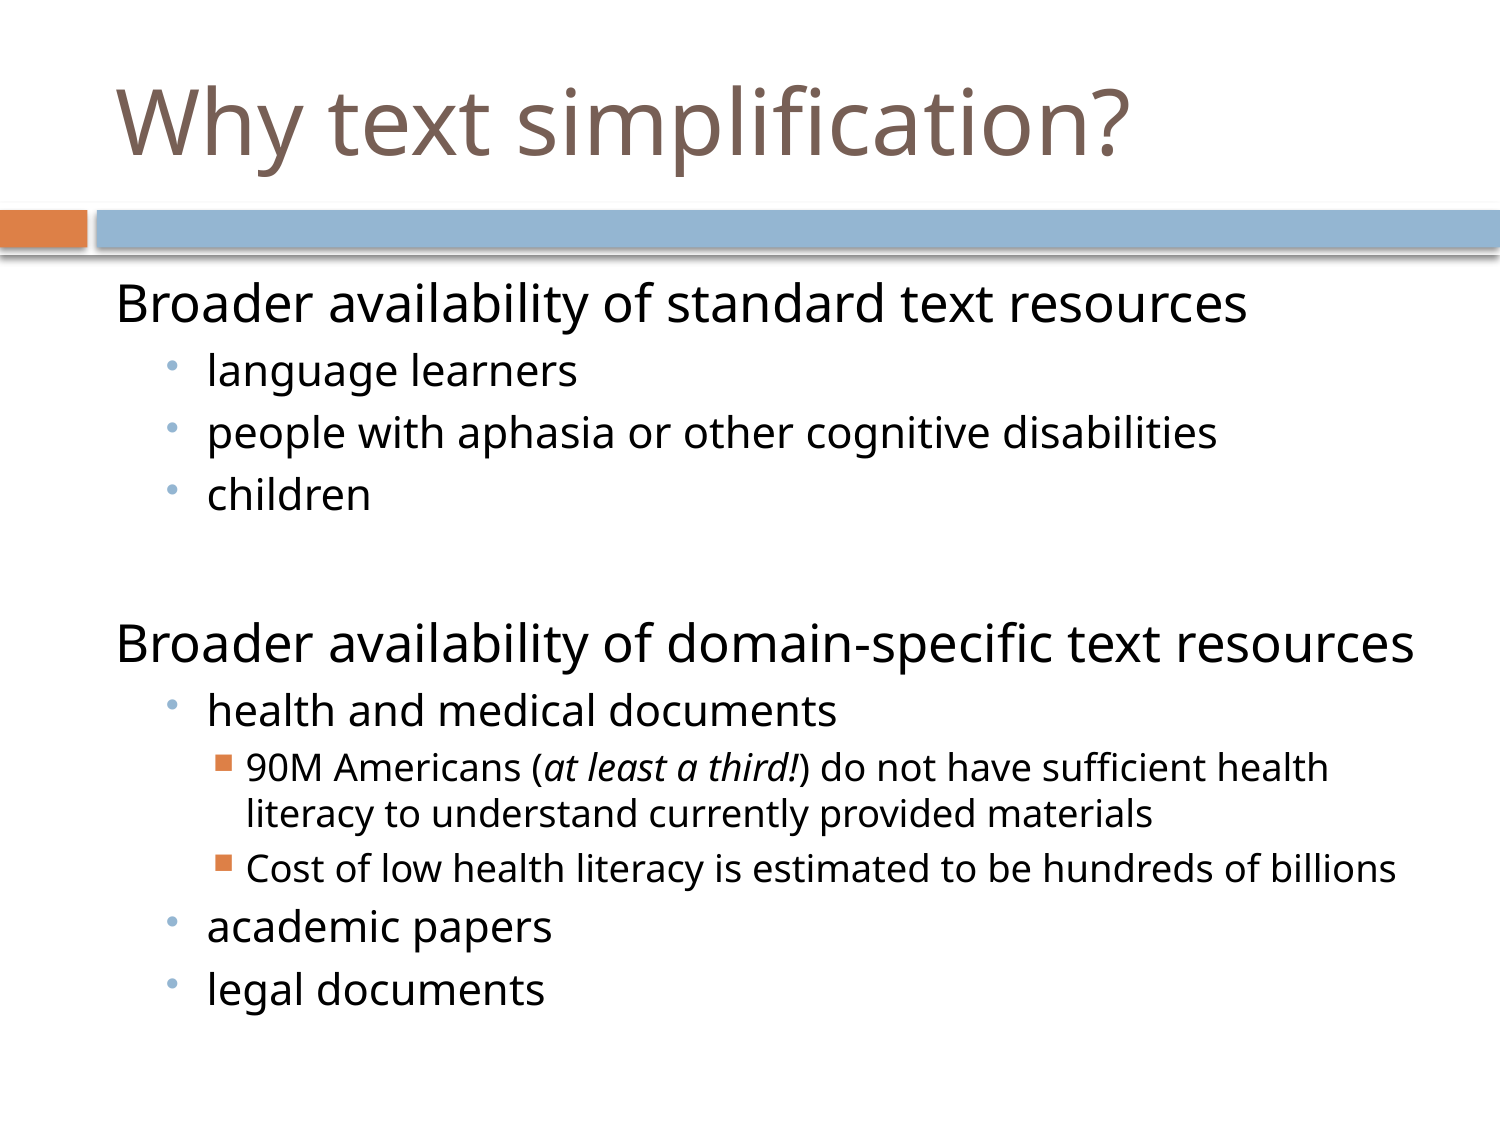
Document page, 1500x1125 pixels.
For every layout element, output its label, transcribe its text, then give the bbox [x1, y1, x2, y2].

title Why text simplification? [100, 37, 1438, 200]
list Broader availability of standard text resources language learners people with aphasia or other cognitive disabilities children Broader availability of domain-specific text resources health and medical documents 90M Americans (at least a third!) do not have sufficient health literacy to understand currently provided materials Cost of low health literacy is estimated to be hundreds of billions academic papers legal documents [100, 262, 1438, 1063]
